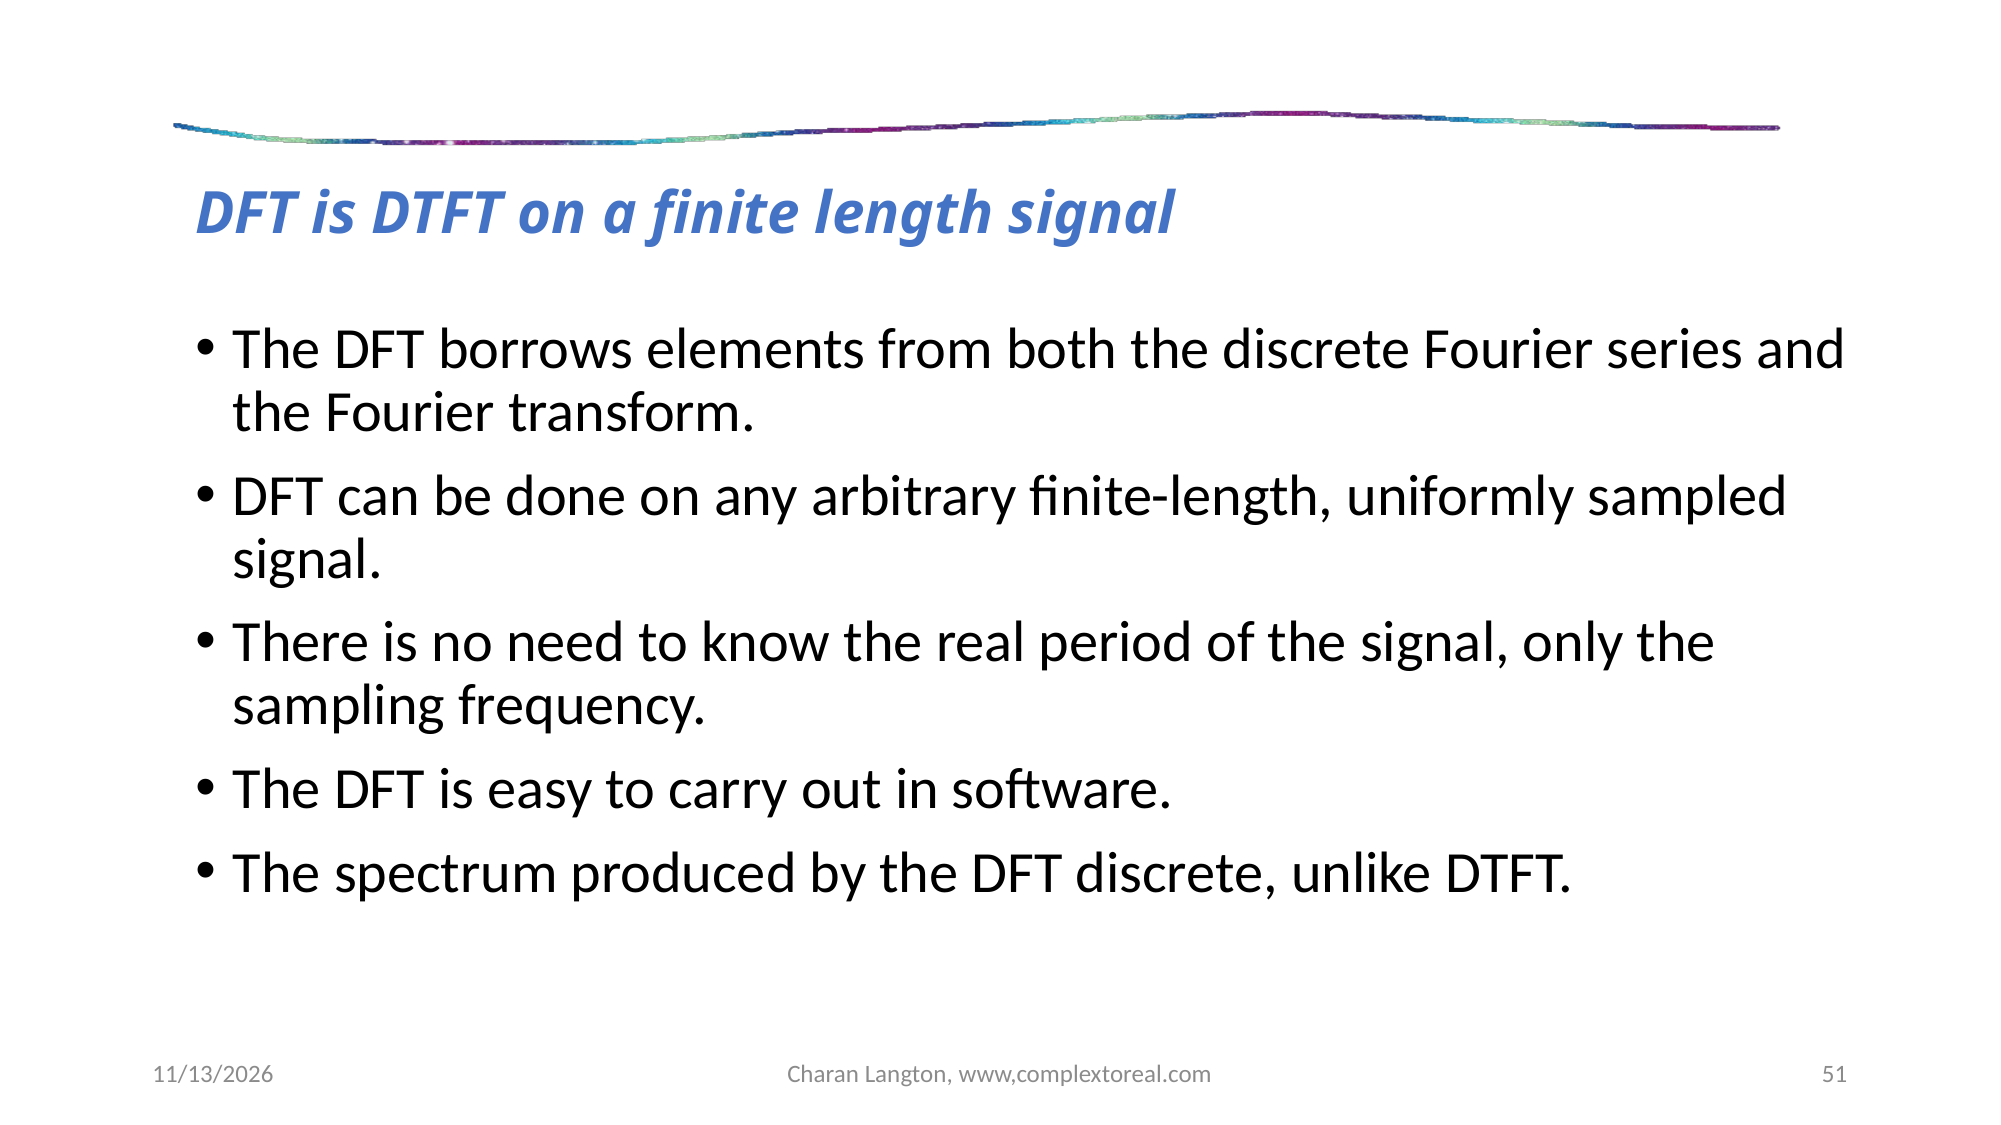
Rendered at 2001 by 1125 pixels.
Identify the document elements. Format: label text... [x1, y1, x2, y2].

picture [166, 105, 1788, 150]
footer Charan Langton, www,complextoreal.com [662, 1042, 1338, 1103]
slide_number 51 [1412, 1042, 1863, 1103]
list The DFT borrows elements from both the discrete Fourier series and the Fourier transform. DFT can be done on any arbitrary finite-length, uniformly sampled signal. There is no need to know the real period of the signal, only the sampling frequency. The DFT is easy to carry out in software. The spectrum produced by the DFT discrete, unlike DTFT. [180, 311, 1906, 1025]
list DFT is DTFT on a finite length signal [180, 175, 1906, 254]
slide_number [137, 1042, 588, 1103]
